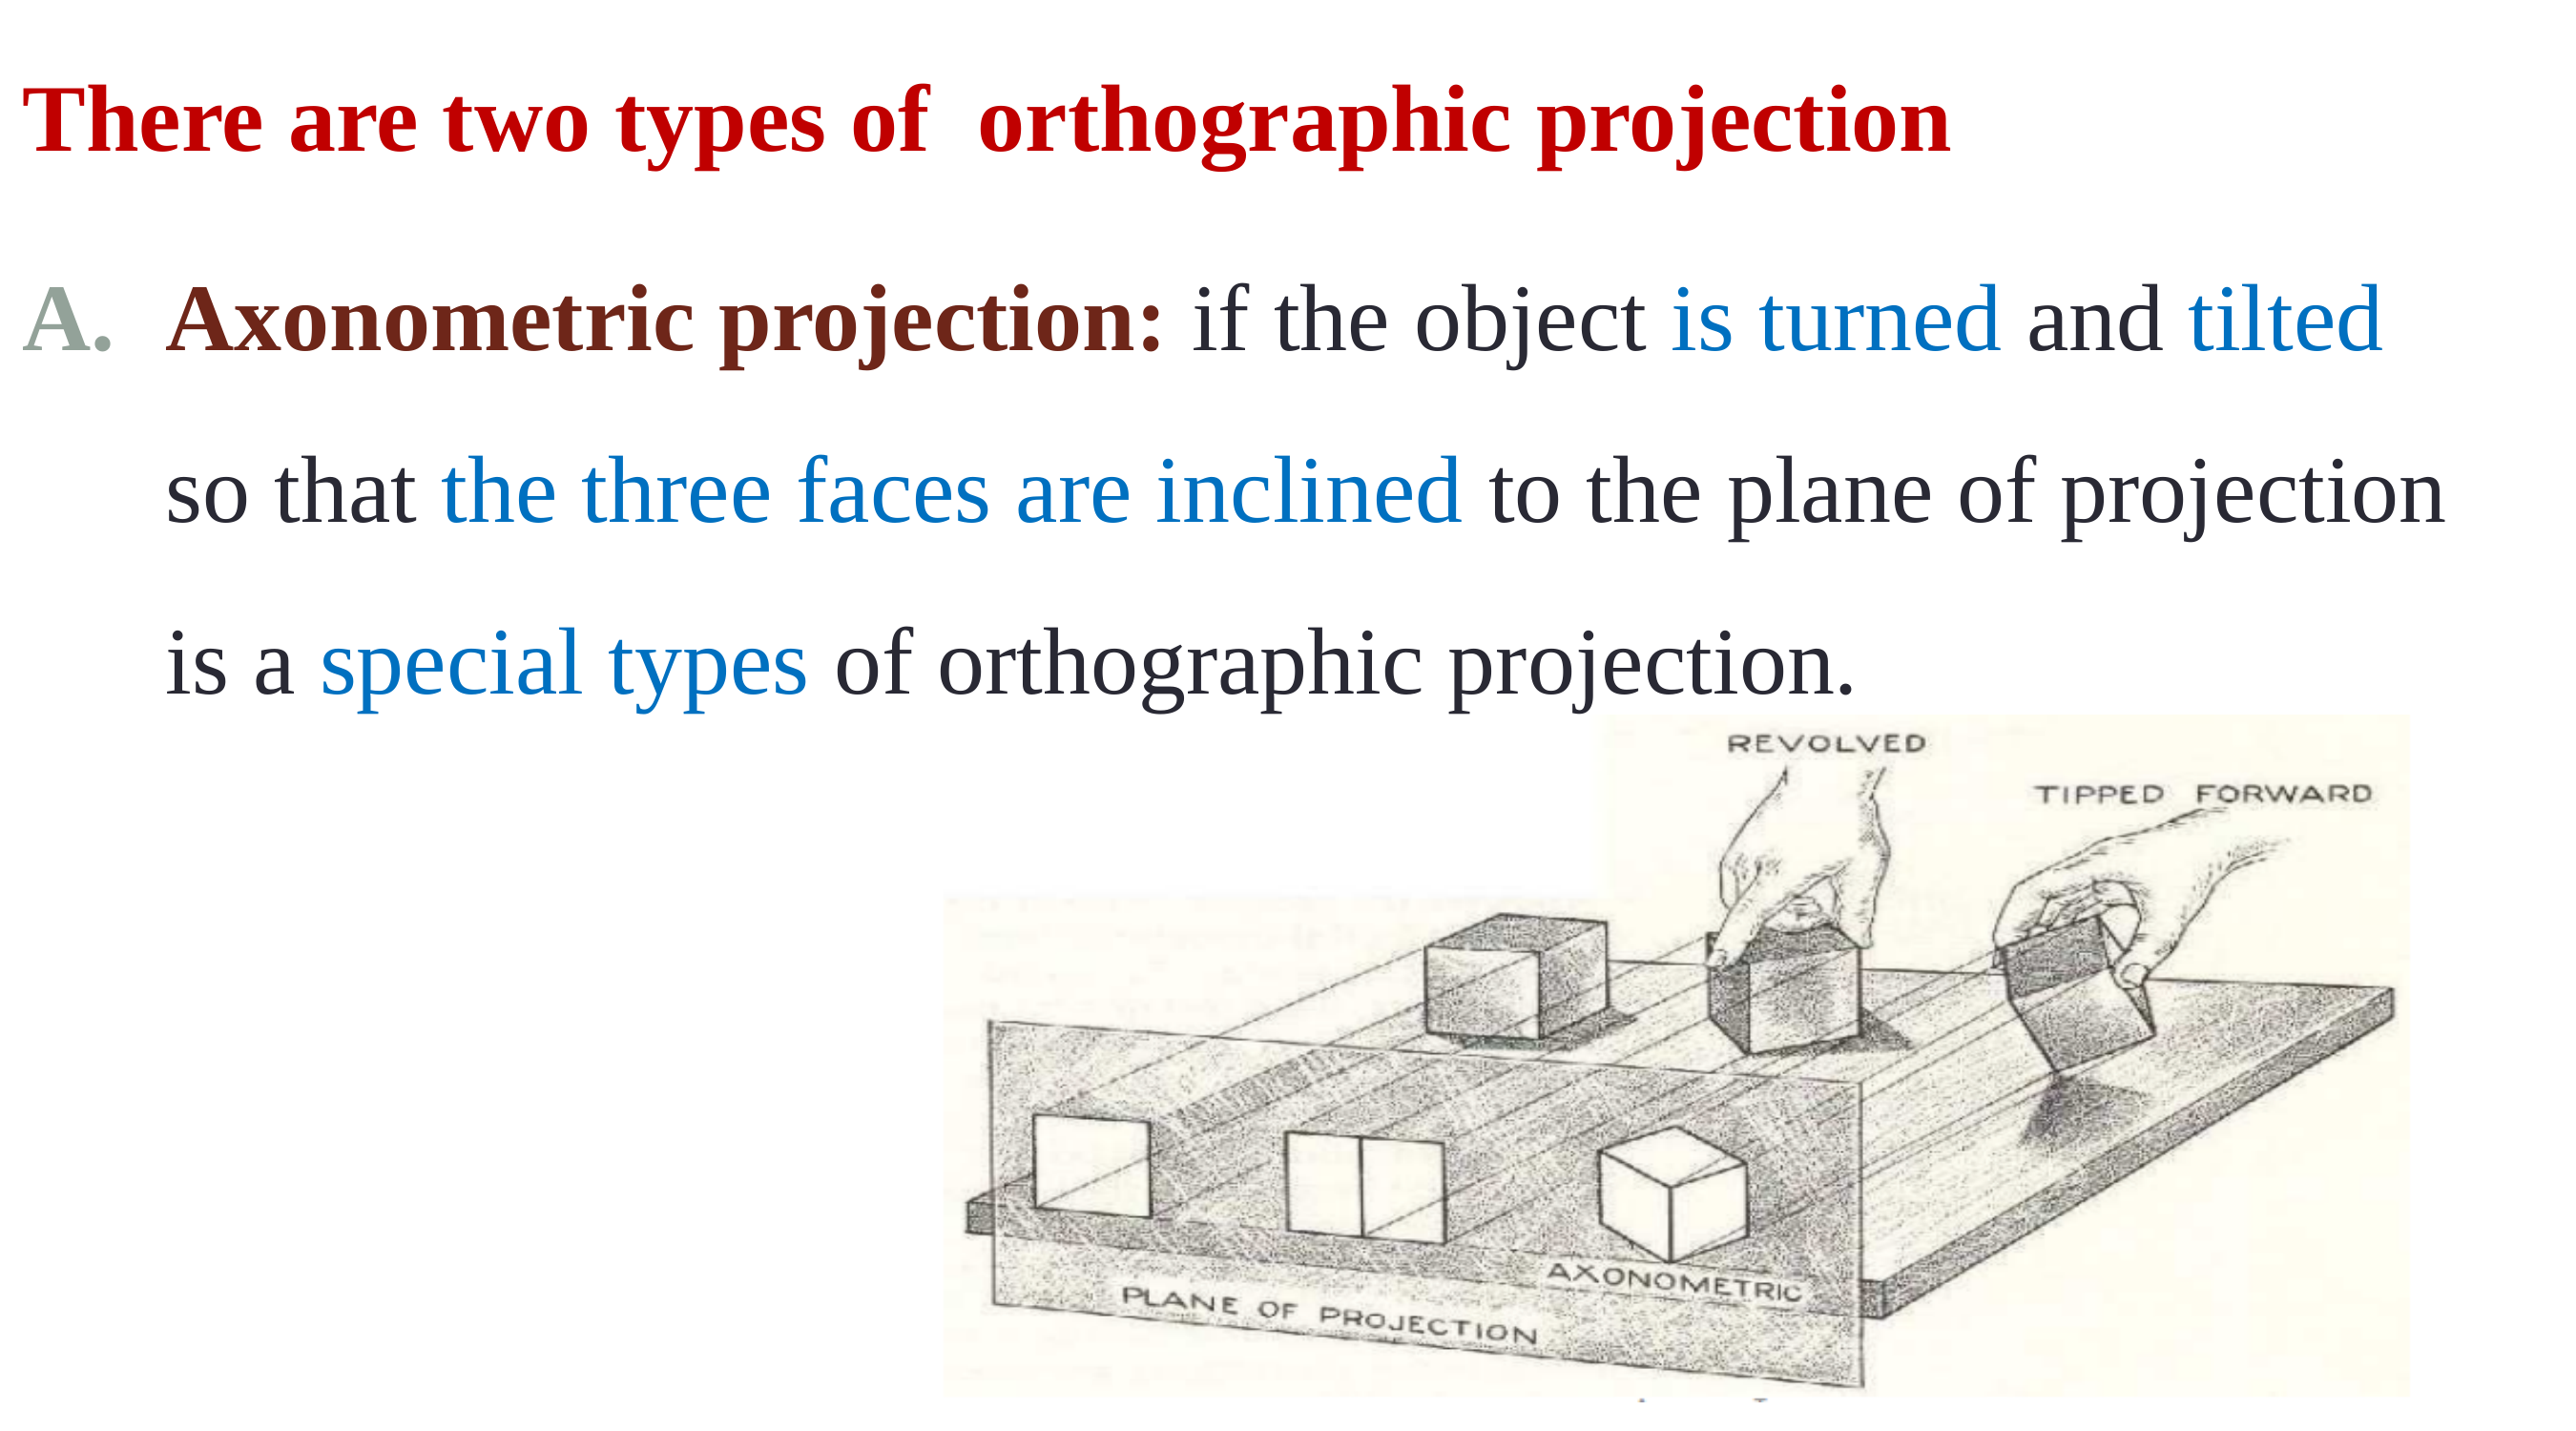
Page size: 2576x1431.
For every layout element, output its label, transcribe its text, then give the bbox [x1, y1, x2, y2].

picture [899, 715, 2415, 1402]
list There are two types of orthographic projection Axonometric projection: if the object is turned and tilted so that the three faces are inclined to the plane of projection is a special types of orthographic projection. [0, 61, 2503, 1431]
